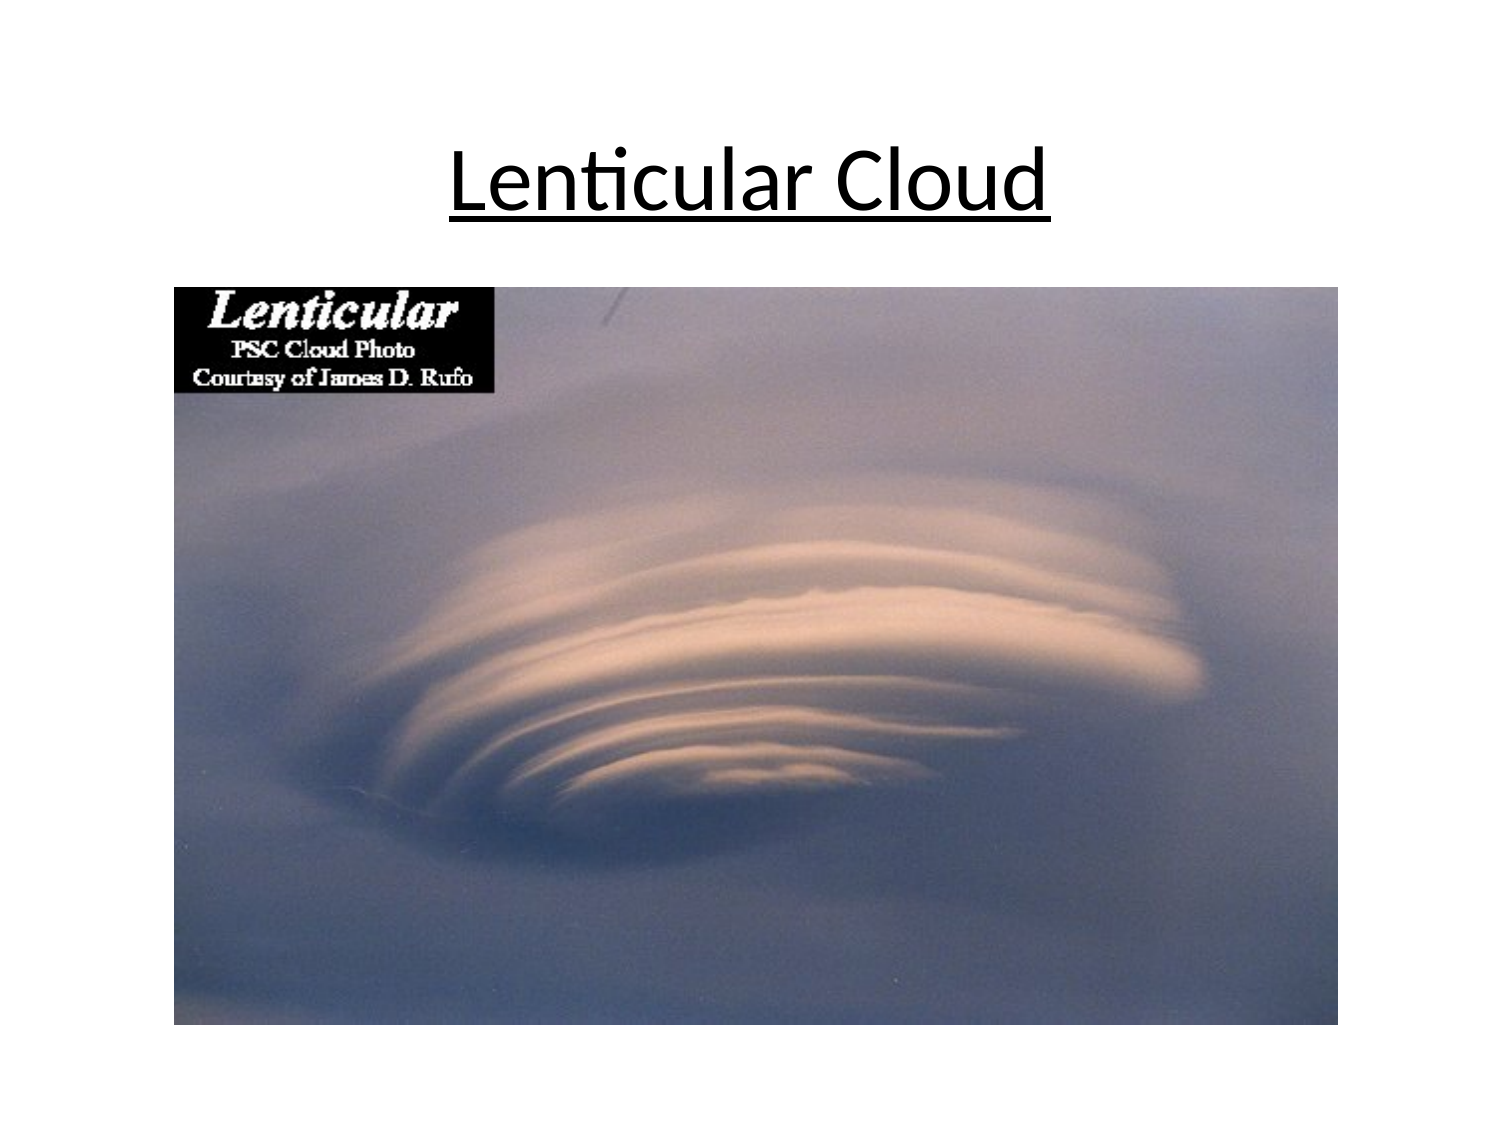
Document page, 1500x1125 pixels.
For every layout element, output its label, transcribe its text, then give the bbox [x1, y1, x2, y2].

picture [174, 287, 1338, 1026]
title Lenticular Cloud [74, 37, 1426, 226]
